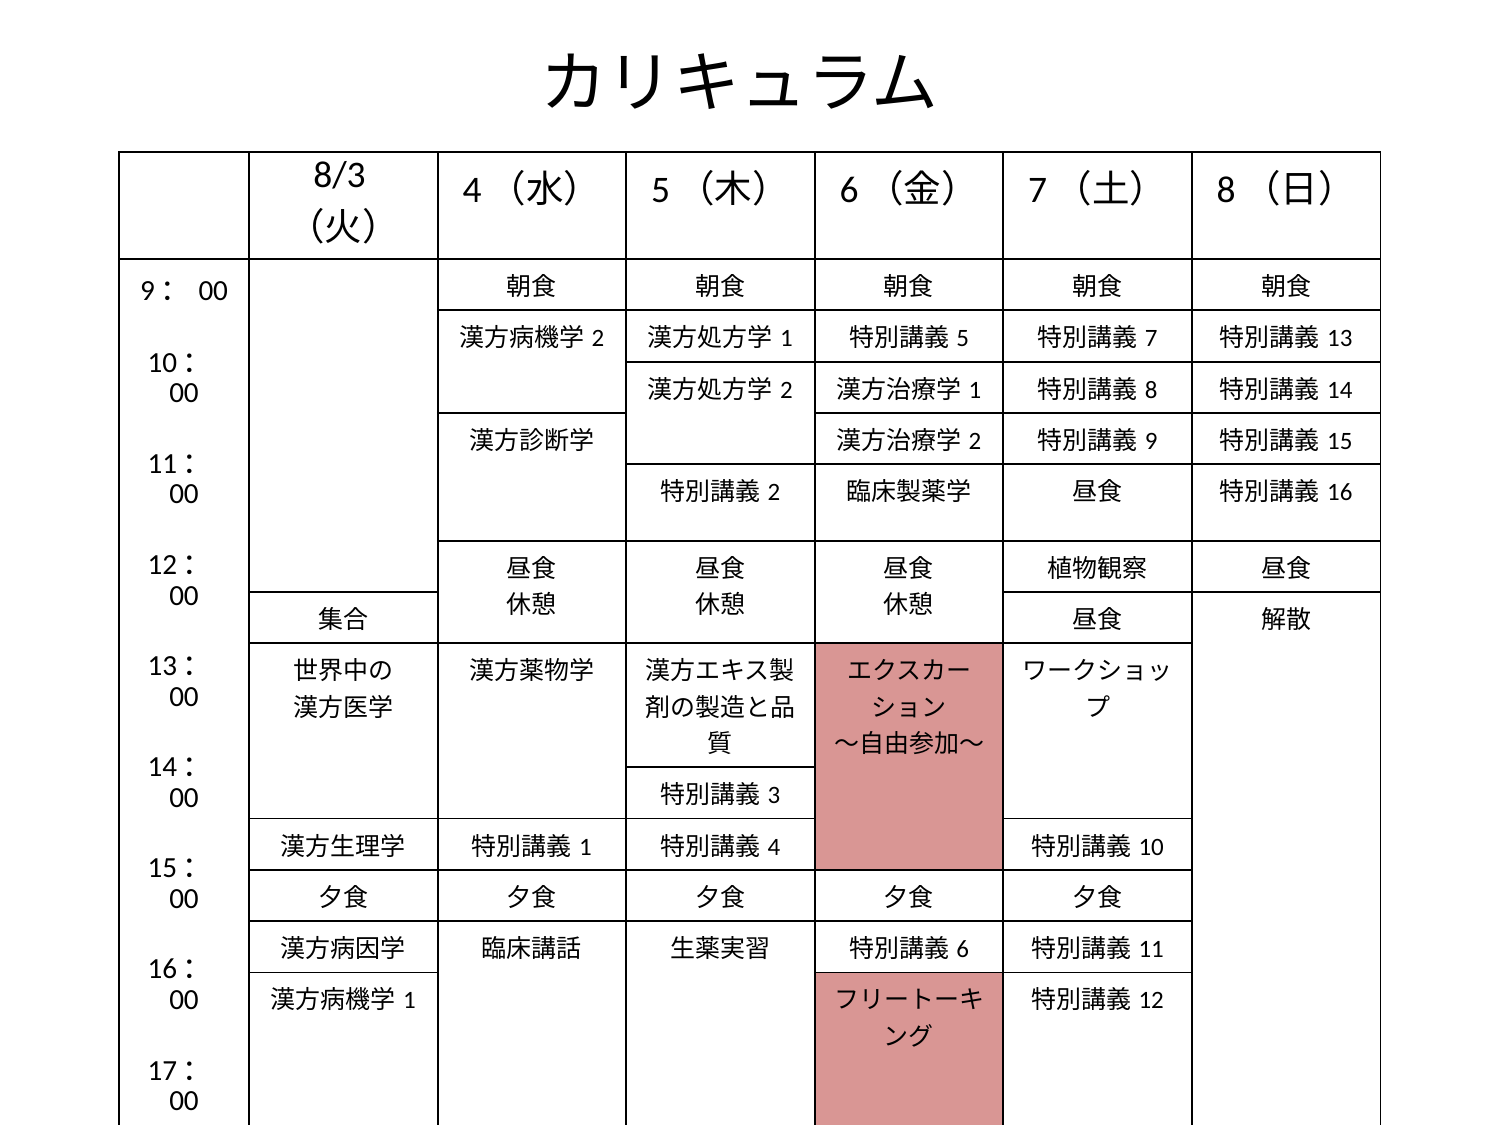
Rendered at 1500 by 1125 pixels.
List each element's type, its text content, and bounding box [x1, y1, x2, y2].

table_cell 特別講義16 [1193, 465, 1380, 540]
table_cell エクスカーション 〜自由参加〜 [816, 644, 1002, 869]
table_cell 臨床講話 [439, 922, 625, 1125]
table_cell 漢方病機学1 [250, 973, 437, 1125]
table_cell 特別講義7 [1004, 311, 1191, 361]
table_cell 朝食 [1193, 260, 1380, 309]
table_cell フリートーキング [816, 973, 1002, 1125]
table_header 5（木） [627, 153, 814, 258]
table_cell 漢方生理学 [250, 819, 437, 869]
table_cell 朝食 [627, 260, 814, 309]
table_cell 朝食 [816, 260, 1002, 309]
table_cell 集合 [250, 593, 437, 642]
table_cell 9：00 10：00 11：00 12：00 13：00 14：00 15：00 16：00 17：00 18：00 19：00 20：00 21：00 [120, 260, 248, 1125]
table_cell 漢方エキス製剤の製造と品質 [627, 644, 814, 766]
table_cell 夕食 [439, 871, 625, 920]
table_cell 生薬実習 [627, 922, 814, 1125]
table_cell 特別講義3 [627, 768, 814, 818]
table_cell 特別講義13 [1193, 311, 1380, 361]
table_cell 漢方処方学1 [627, 311, 814, 361]
table_header 8（日） [1193, 153, 1380, 258]
table_cell 昼食 [1004, 465, 1191, 540]
table_cell 昼食 休憩 [439, 542, 625, 642]
table_cell 特別講義10 [1004, 819, 1191, 869]
table_cell 漢方治療学1 [816, 363, 1002, 412]
table_header 4（水） [439, 153, 625, 258]
table_cell 特別講義8 [1004, 363, 1191, 412]
table_header [120, 153, 248, 258]
table_cell 昼食 [1193, 542, 1380, 591]
table_cell 特別講義15 [1193, 414, 1380, 463]
table_cell 植物観察 [1004, 542, 1191, 591]
table_cell 漢方診断学 [439, 414, 625, 540]
table_cell 夕食 [816, 871, 1002, 920]
table_cell 漢方病因学 [250, 922, 437, 972]
table_cell 特別講義4 [627, 819, 814, 869]
table_cell [250, 260, 437, 591]
table_cell 漢方処方学2 [627, 363, 814, 463]
text_box カリキュラム [525, 32, 954, 128]
table_cell 特別講義14 [1193, 363, 1380, 412]
table_header 8/3（火） [250, 153, 437, 258]
table_cell ワークショップ [1004, 644, 1191, 818]
table_cell 夕食 [627, 871, 814, 920]
table_cell 昼食 休憩 [816, 542, 1002, 642]
table_cell 特別講義1 [439, 819, 625, 869]
table_cell 夕食 [250, 871, 437, 920]
table_cell 朝食 [439, 260, 625, 309]
table_cell 昼食 休憩 [627, 542, 814, 642]
table_cell 漢方薬物学 [439, 644, 625, 818]
table_cell 昼食 [1004, 593, 1191, 642]
table_cell 特別講義5 [816, 311, 1002, 361]
table_cell 特別講義11 [1004, 922, 1191, 972]
table_cell 特別講義12 [1004, 973, 1191, 1125]
table_cell 特別講義2 [627, 465, 814, 540]
table_cell 特別講義9 [1004, 414, 1191, 463]
table_cell 臨床製薬学 [816, 465, 1002, 540]
table_cell 特別講義6 [816, 922, 1002, 972]
table_cell 夕食 [1004, 871, 1191, 920]
table_header 7（土） [1004, 153, 1191, 258]
table_header 6（金） [816, 153, 1002, 258]
table_cell 漢方病機学2 [439, 311, 625, 412]
table_cell 世界中の 漢方医学 [250, 644, 437, 818]
table_cell 解散 [1193, 593, 1380, 1125]
table_cell 漢方治療学2 [816, 414, 1002, 463]
table_cell 朝食 [1004, 260, 1191, 309]
